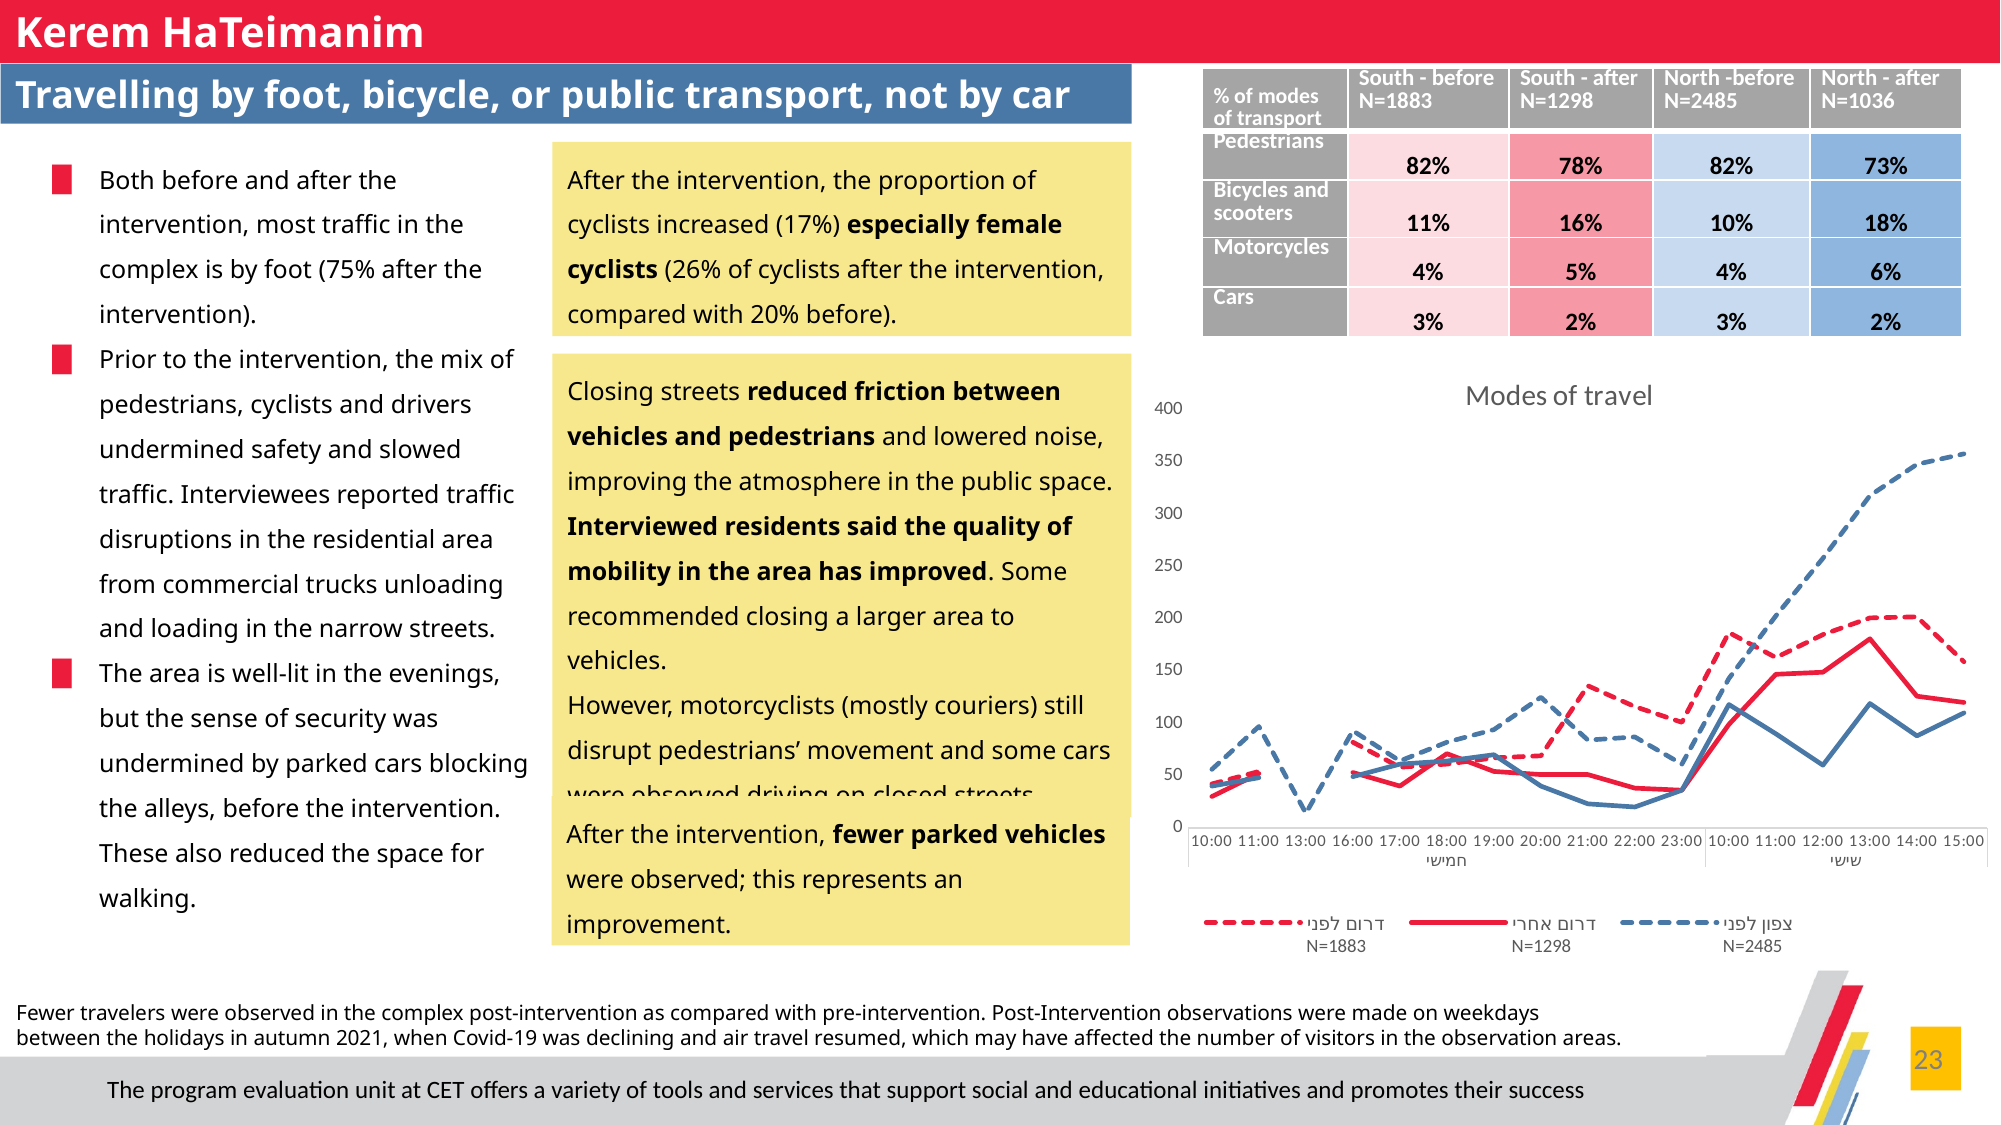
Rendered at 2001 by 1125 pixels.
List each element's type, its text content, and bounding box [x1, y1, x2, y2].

table_cell 2% [1510, 288, 1652, 336]
table_cell 16% [1510, 181, 1652, 237]
table_cell 18% [1811, 181, 1961, 237]
table_cell Pedestrians [1203, 134, 1347, 179]
table_cell 2% [1811, 288, 1961, 336]
text_box Travelling by foot, bicycle, or public transport, not by car [0, 63, 1132, 124]
table_cell Cars [1203, 288, 1347, 336]
table_cell 6% [1811, 238, 1961, 286]
slide_number 23 [1853, 1028, 1959, 1088]
table_header % of modes of transport [1203, 69, 1347, 128]
table_cell 11% [1349, 181, 1508, 237]
table_cell 4% [1349, 238, 1508, 286]
table_cell 10% [1654, 181, 1809, 237]
table_cell 3% [1654, 288, 1809, 336]
text_box After the intervention, the proportion of cyclists increased (17%) especially female cyclists (26% of cyclists after the intervention, compared with 20% before). [552, 141, 1132, 337]
table_cell 78% [1510, 134, 1652, 179]
table_cell 4% [1654, 238, 1809, 286]
table_cell Motorcycles [1203, 238, 1347, 286]
text_box Kerem HaTeimanim [0, 0, 2000, 64]
table_cell 3% [1349, 288, 1508, 336]
table_cell 73% [1811, 134, 1961, 179]
table_header North -before N=2485 [1654, 69, 1809, 128]
table_cell Bicycles and scooters [1203, 181, 1347, 237]
table_cell 5% [1510, 238, 1652, 286]
text_box Closing streets reduced friction between vehicles and pedestrians and lowered noise, improving the atmosphere in the public space. Interviewed residents said the quality of mobility in the area has improved. Some recommended closing a larger area to vehicles. However, motorcyclists (mostly couriers) still disrupt pedestrians’ movement and some cars were observed driving on closed streets. [552, 353, 1118, 796]
table_cell 82% [1349, 134, 1508, 179]
picture [1706, 1015, 1889, 1125]
table_header North - after N=1036 [1811, 69, 1961, 128]
table_header South - before N=1883 [1349, 69, 1508, 128]
table_header South - after N=1298 [1510, 69, 1652, 128]
text_box Both before and after the intervention, most traffic in the complex is by foot (75% after the intervention). Prior to the intervention, the mix of pedestrians, cyclists and drivers undermined safety and slowed traffic. Interviewees reported traffic disruptions in the residential area from commercial trucks unloading and loading in the narrow streets. The area is well-lit in the evenings, but the sense of security was undermined by parked cars blocking the alleys, before the intervention. These also reduced the space for walking. [37, 141, 550, 965]
chart [1118, 353, 2000, 1015]
text_box After the intervention, fewer parked vehicles were observed; this represents an improvement. [551, 796, 1118, 946]
text_box Fewer travelers were observed in the complex post-intervention as compared with pre-intervention. Post-Intervention observations were made on weekdays between the holidays in autumn 2021, when Covid-19 was declining and air travel resumed, which may have affected the number of visitors in the observation areas. [1, 992, 1758, 1057]
table_cell 82% [1654, 134, 1809, 179]
